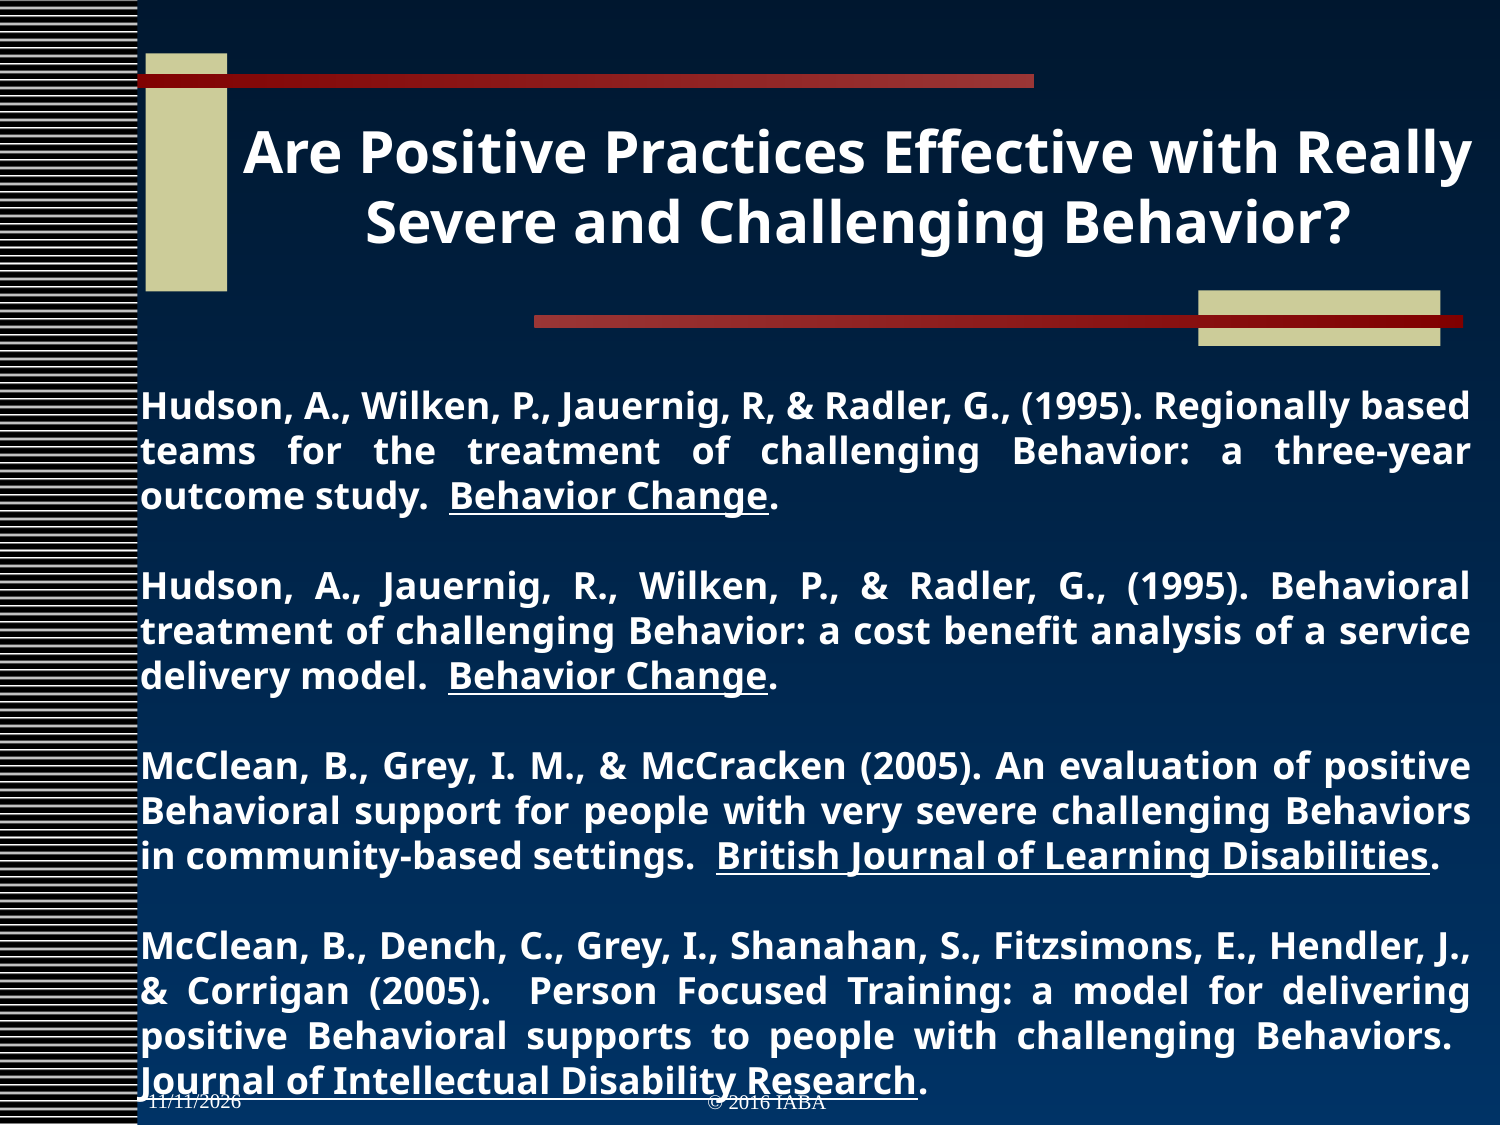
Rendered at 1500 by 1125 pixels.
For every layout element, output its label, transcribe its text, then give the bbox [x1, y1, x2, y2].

text_box Hudson, A., Wilken, P., Jauernig, R, & Radler, G., (1995). Regionally based teams for the treatment of challenging Behavior: a three-year outcome study. Behavior Change. Hudson, A., Jauernig, R., Wilken, P., & Radler, G., (1995). Behavioral treatment of challenging Behavior: a cost benefit analysis of a service delivery model. Behavior Change. McClean, B., Grey, I. M., & McCracken (2005). An evaluation of positive Behavioral support for people with very severe challenging Behaviors in community-based settings. British Journal of Learning Disabilities. McClean, B., Dench, C., Grey, I., Shanahan, S., Fitzsimons, E., Hendler, J., & Corrigan (2005). Person Focused Training: a model for delivering positive Behavioral supports to people with challenging Behaviors. Journal of Intellectual Disability Research. [124, 374, 1488, 1125]
picture [0, 0, 138, 1125]
text_box Are Positive Practices Effective with Really Severe and Challenging Behavior? [208, 108, 1500, 263]
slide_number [132, 1045, 446, 1121]
